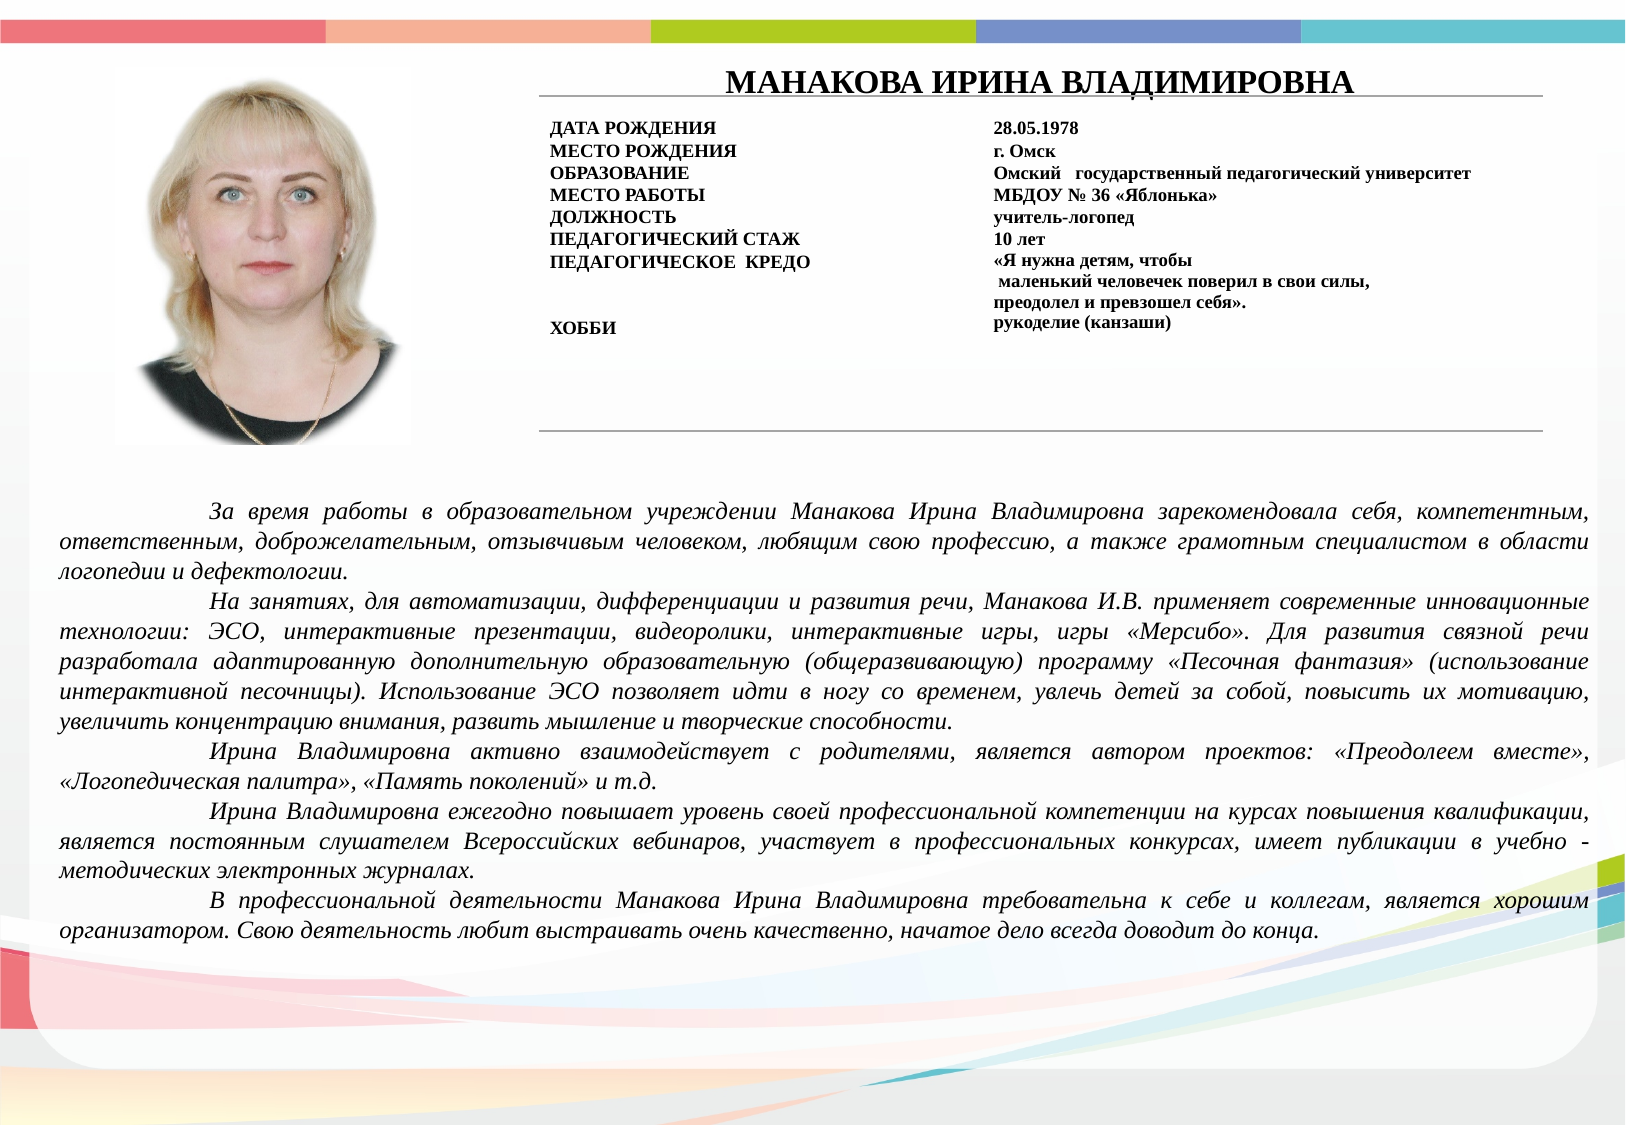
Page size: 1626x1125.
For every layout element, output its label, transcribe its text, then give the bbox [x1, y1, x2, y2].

table_header ДАТА РОЖДЕНИЯ МЕСТО РОЖДЕНИЯ ОБРАЗОВАНИЕ МЕСТО РАБОТЫ ДОЛЖНОСТЬ ПЕДАГОГИЧЕСКИЙ СТАЖ ПЕДАГОГИЧЕСКОЕ КРЕДО ХОББИ [539, 97, 982, 430]
text_box За время работы в образовательном учреждении Манакова Ирина Владимировна зарекомендовала себя, компетентным, ответственным, доброжелательным, отзывчивым человеком, любящим свою профессию, а также грамотным специалистом в области логопедии и дефектологии. На занятиях, для автоматизации, дифференциации и развития речи, Манакова И.В. применяет современные инновационные технологии: ЭСО, интерактивные презентации, видеоролики, интерактивные игры, игры «Мерсибо». Для развития связной речи разработала адаптированную дополнительную образовательную (общеразвивающую) программу «Песочная фантазия» (использование интерактивной песочницы). Использование ЭСО позволяет идти в ногу со временем, увлечь детей за собой, повысить их мотивацию, увеличить концентрацию внимания, развить мышление и творческие способности. Ирина Владимировна активно взаимодействует с родителями, является автором проектов: «Преодолеем вместе», «Логопедическая палитра», «Память поколений» и т.д. Ирина Владимировна ежегодно повышает уровень своей профессиональной компетенции на курсах повышения квалификации, является постоянным слушателем Всероссийских вебинаров, участвует в профессиональных конкурсах, имеет публикации в учебно - методических электронных журналах. В профессиональной деятельности Манакова Ирина Владимировна требовательна к себе и коллегам, является хорошим организатором. Свою деятельность любит выстраивать очень качественно, начатое дело всегда доводит до конца. [44, 487, 1607, 1012]
text_box Манакова Ирина Владимировна [710, 52, 1371, 95]
picture [0, 0, 1626, 1125]
table_header 28.05.1978 г. Омск Омский государственный педагогический университет МБДОУ № 36 «Яблонька» учитель-логопед 10 лет «Я нужна детям, чтобы маленький человечек поверил в свои силы, преодолел и превзошел себя». рукоделие (канзаши) [982, 97, 1543, 430]
